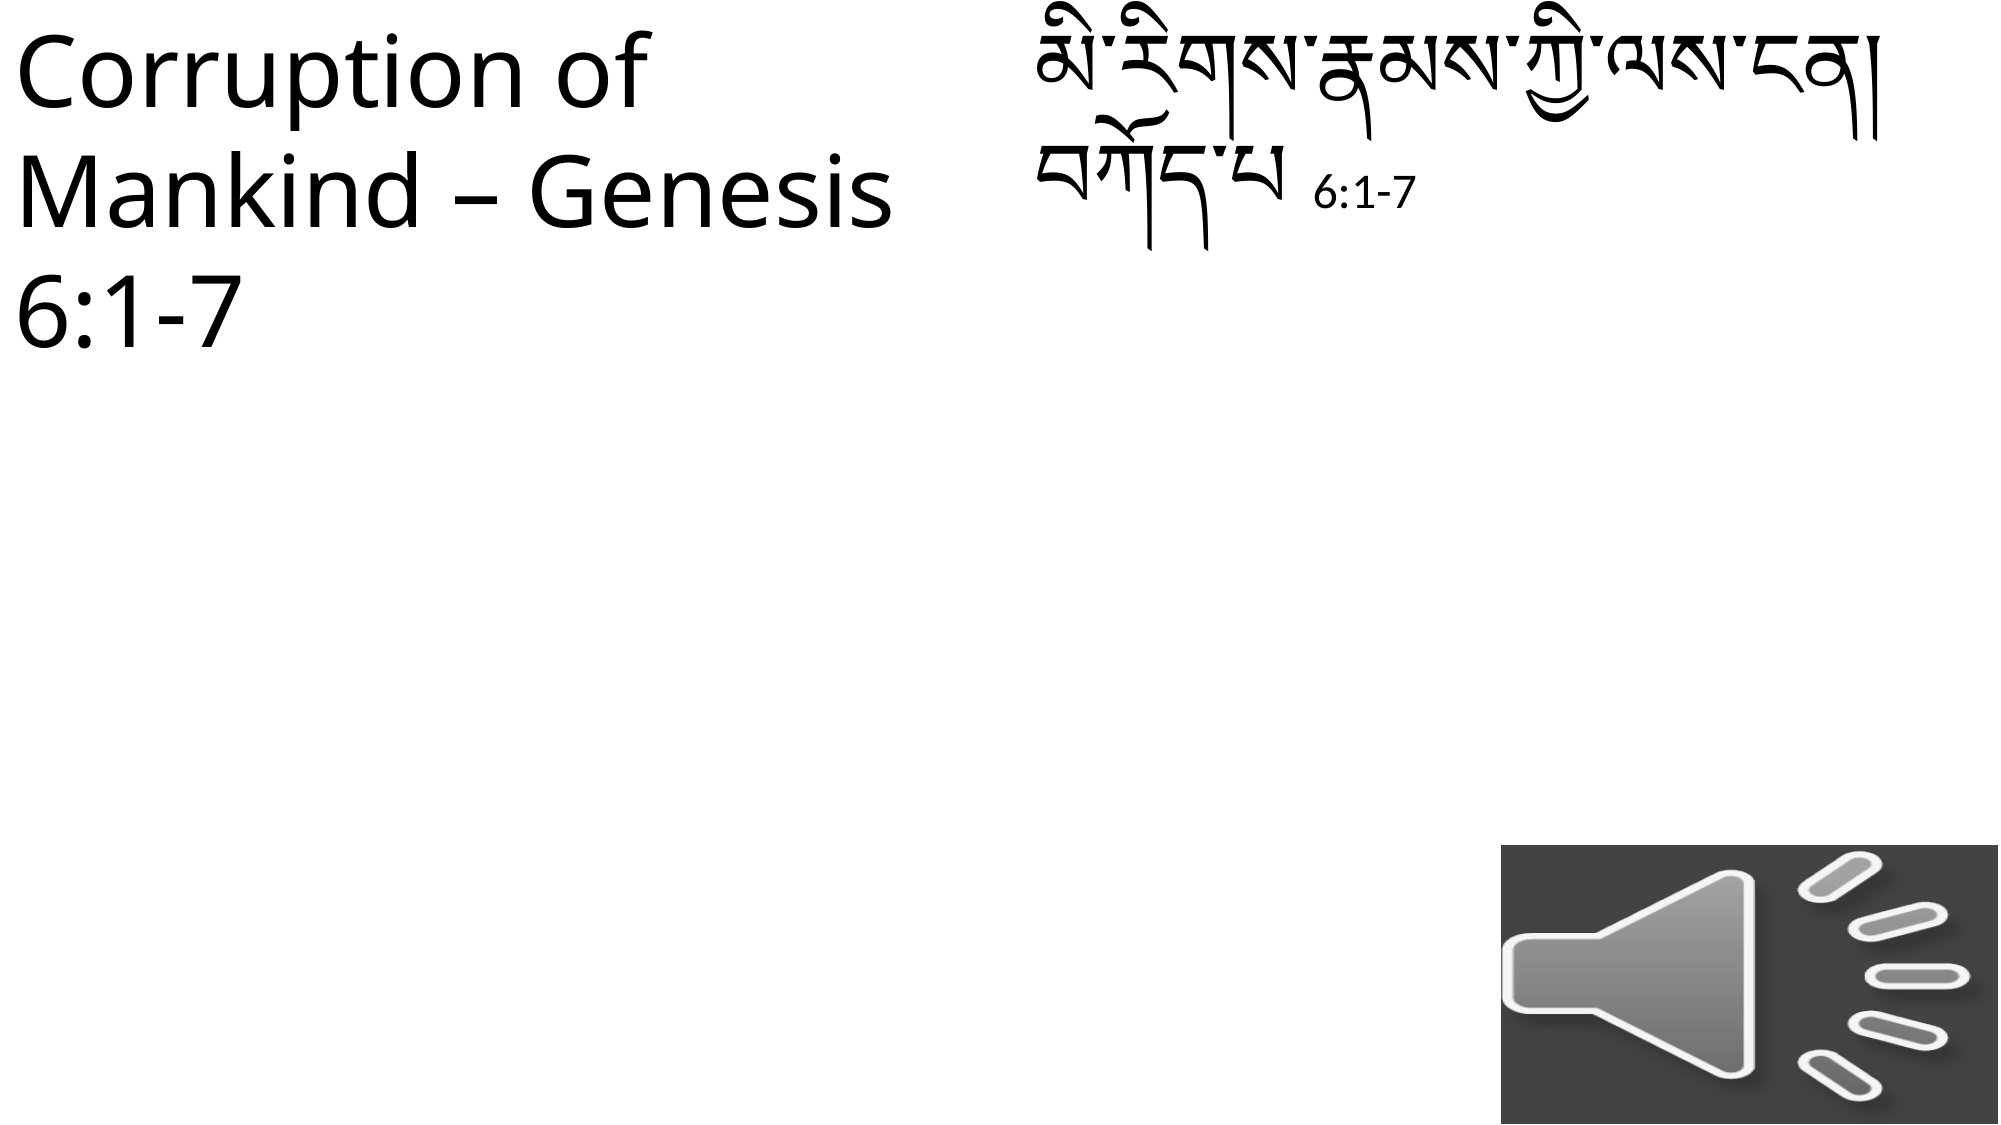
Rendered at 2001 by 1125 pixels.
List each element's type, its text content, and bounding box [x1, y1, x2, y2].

text_box Corruption of Mankind – Genesis 6:1-7 [0, 0, 981, 1125]
text_box མི་རིགས་རྣམས་ཀྱི་ལས་ངན། བཀོད་པ 6:1-7 [1019, 0, 2000, 1125]
picture [1500, 843, 2000, 1125]
